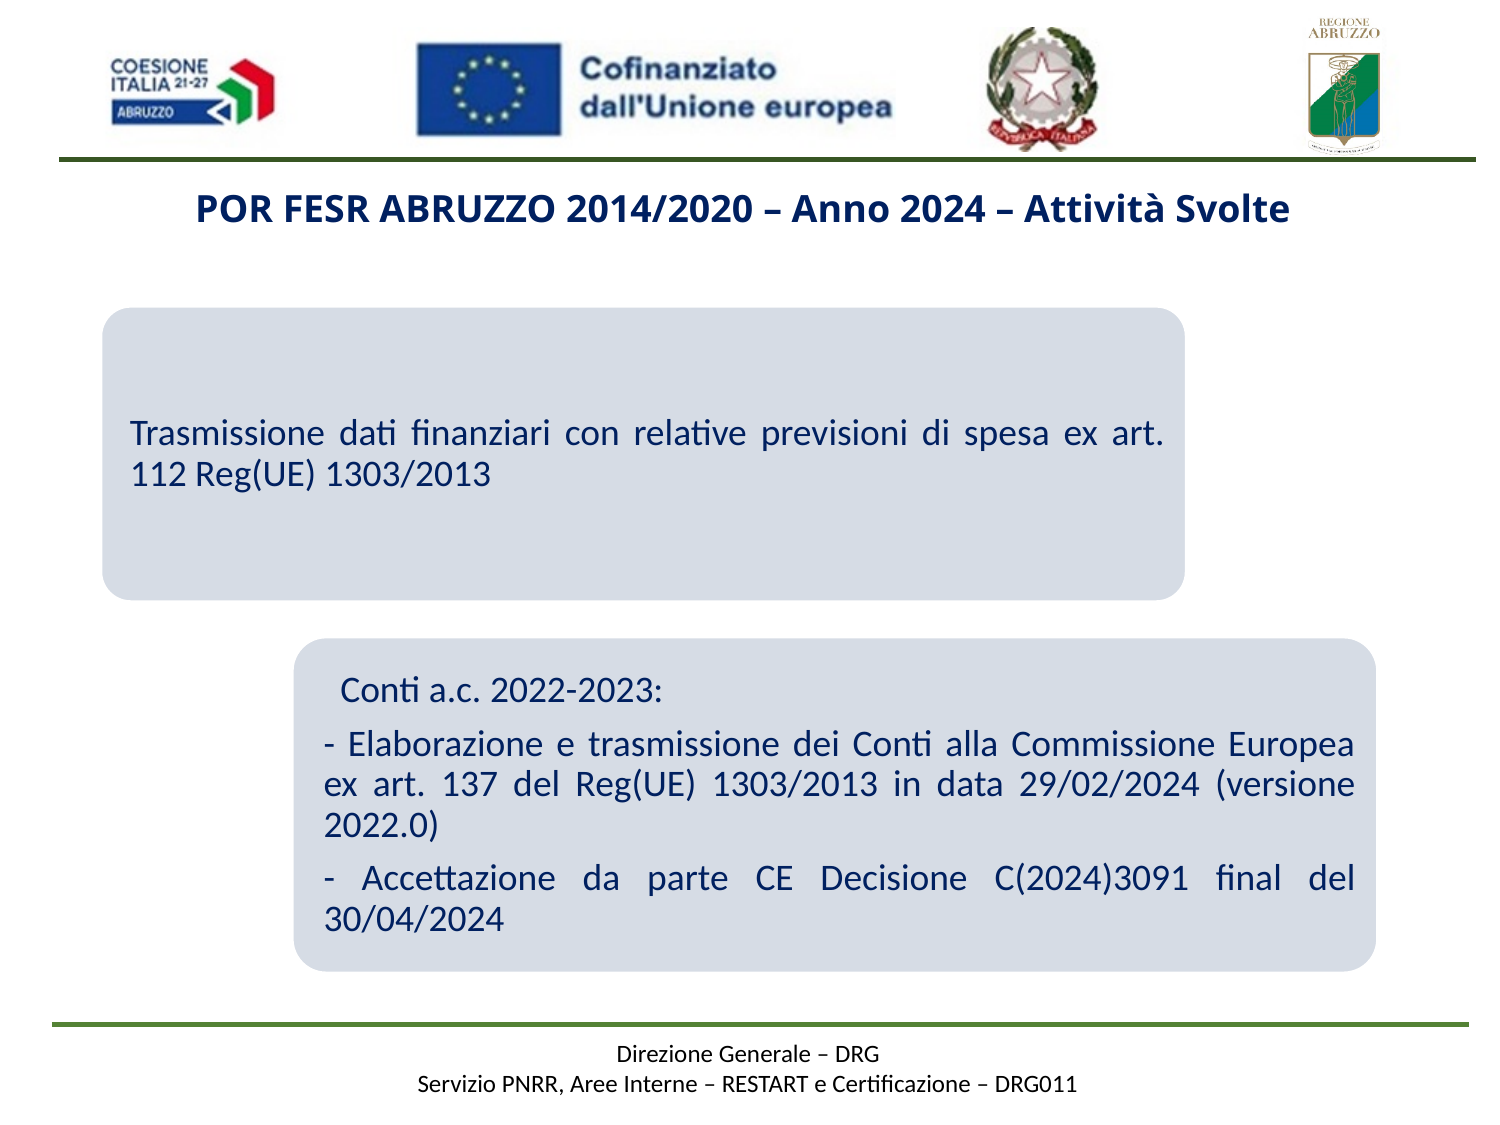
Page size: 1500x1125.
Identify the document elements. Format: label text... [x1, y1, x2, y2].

text_box POR FESR ABRUZZO 2014/2020 – Anno 2024 – Attività Svolte [39, 178, 1457, 238]
text_box Direzione Generale – DRG Servizio PNRR, Aree Interne – RESTART e Certificazione – DRG011 [337, 1037, 1160, 1098]
picture [82, 14, 1439, 157]
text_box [101, 256, 1378, 1002]
